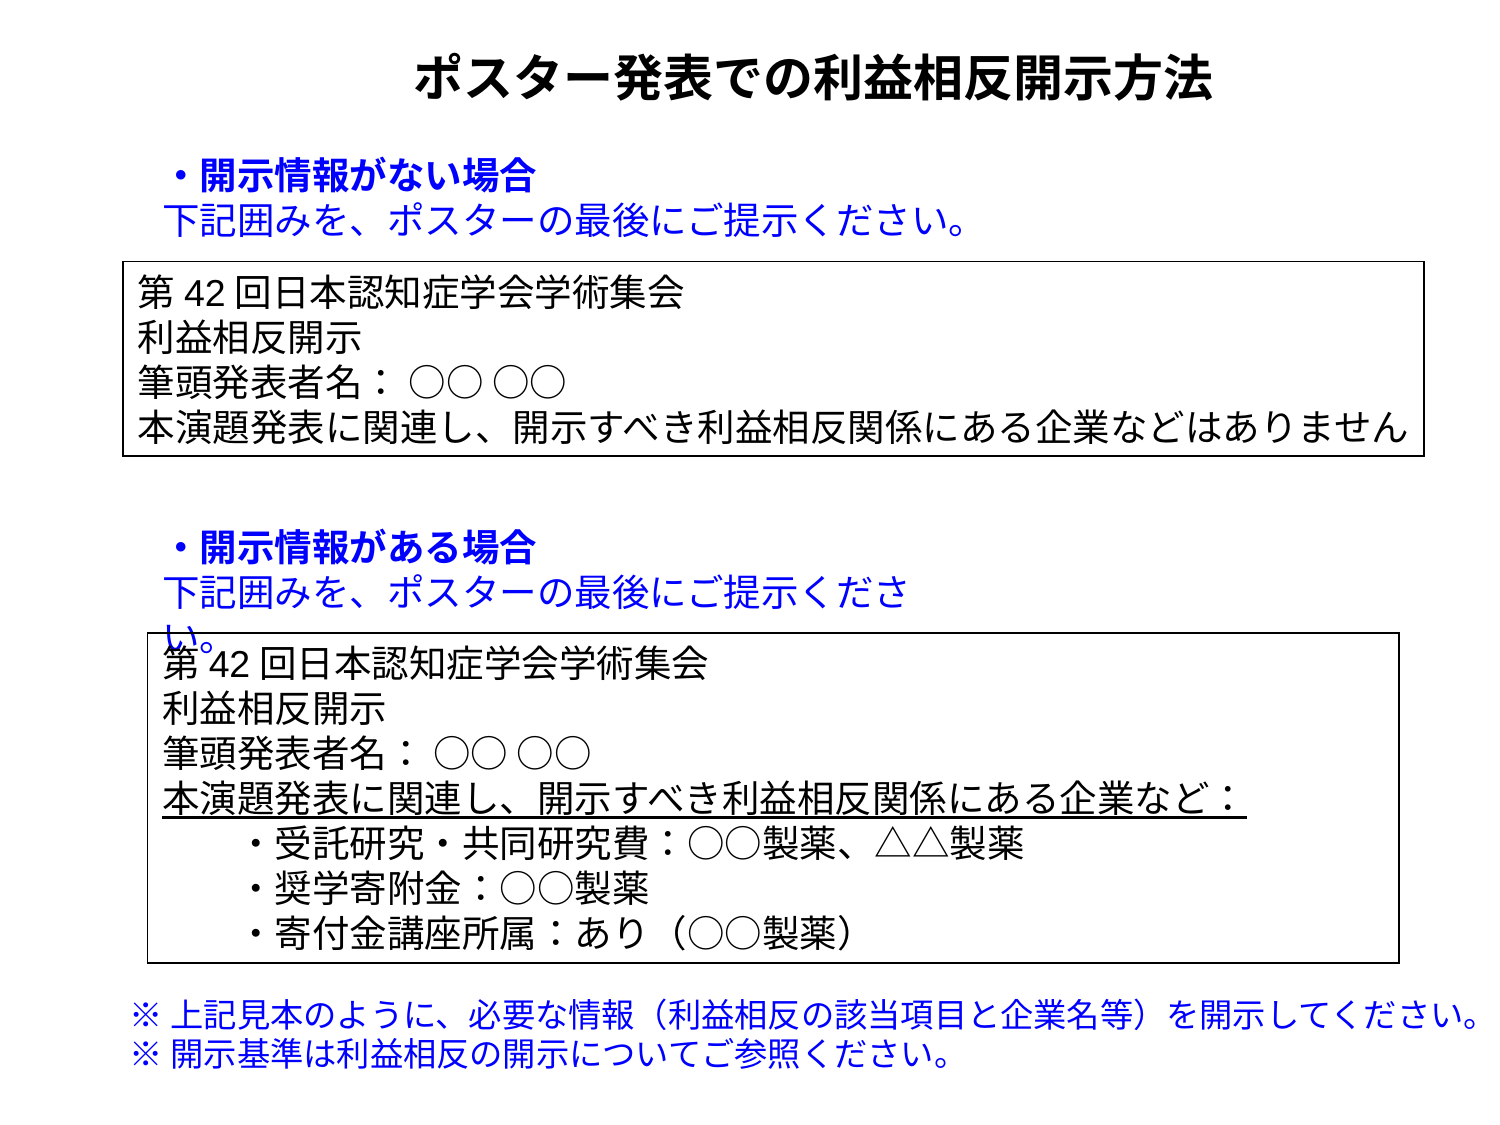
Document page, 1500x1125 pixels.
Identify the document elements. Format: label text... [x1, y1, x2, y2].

text_box ・開示情報がある場合 下記囲みを、ポスターの最後にご提示ください。 [147, 516, 998, 633]
text_box ※上記見本のように、必要な情報（利益相反の該当項目と企業名等）を開示してください。 ※開示基準は利益相反の開示についてご参照ください。 [114, 986, 1500, 1081]
text_box 第42回日本認知症学会学術集会 利益相反開示 筆頭発表者名： ○○ ○○ 本演題発表に関連し、開示すべき利益相反関係にある企業などはありません [122, 261, 1424, 457]
text_box 第42回日本認知症学会学術集会 利益相反開示 筆頭発表者名： ○○ ○○ 本演題発表に関連し、開示すべき利益相反関係にある企業など： ・受託研究・共同研究費：○○製薬、△△製薬 ・奨学寄附金：○○製薬 ・寄付金講座所属：あり（○○製薬） [147, 633, 1400, 963]
text_box ・開示情報がない場合 下記囲みを、ポスターの最後にご提示ください。 [147, 144, 1022, 250]
text_box ポスター発表での利益相反開示方法 [282, 38, 1346, 114]
